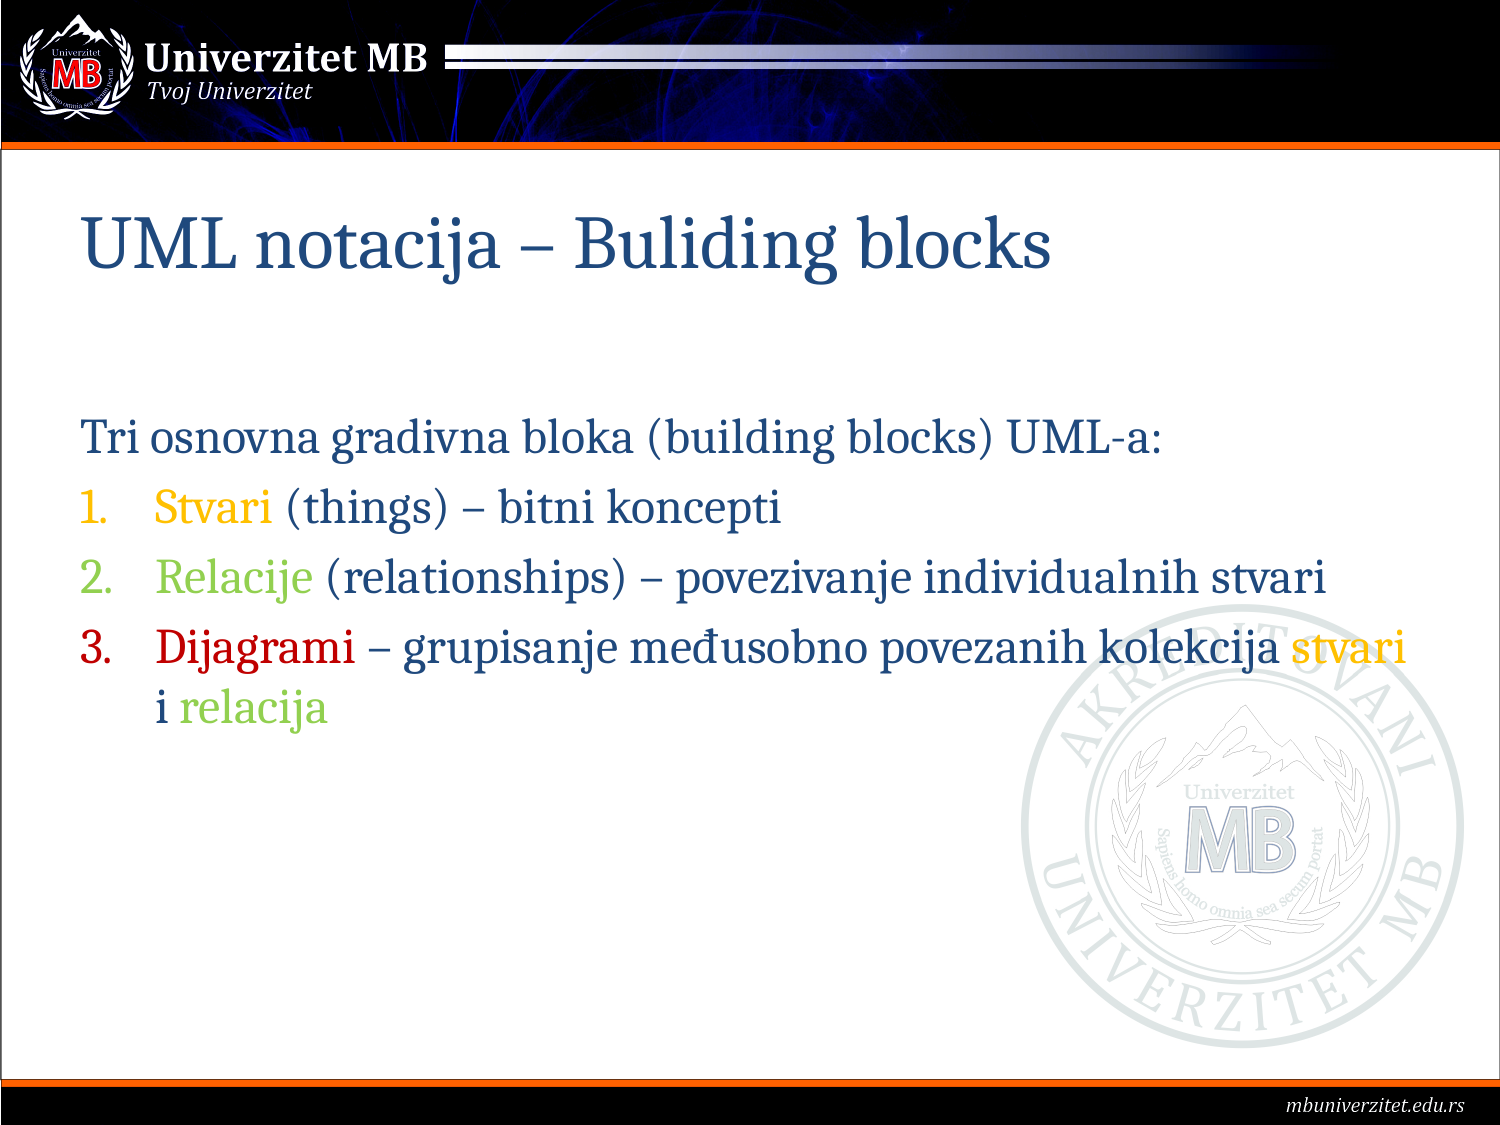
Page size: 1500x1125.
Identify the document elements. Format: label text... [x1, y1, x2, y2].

subtitle Tri osnovna gradivna bloka (building blocks) UML-a: Stvari (things) – bitni koncepti Relacije (relationships) – povezivanje individualnih stvari Dijagrami – grupisanje međusobno povezanih kolekcija stvari i relacija [64, 326, 1436, 1035]
title UML notacija – Buliding blocks [64, 184, 1329, 291]
picture [0, 0, 1500, 1125]
